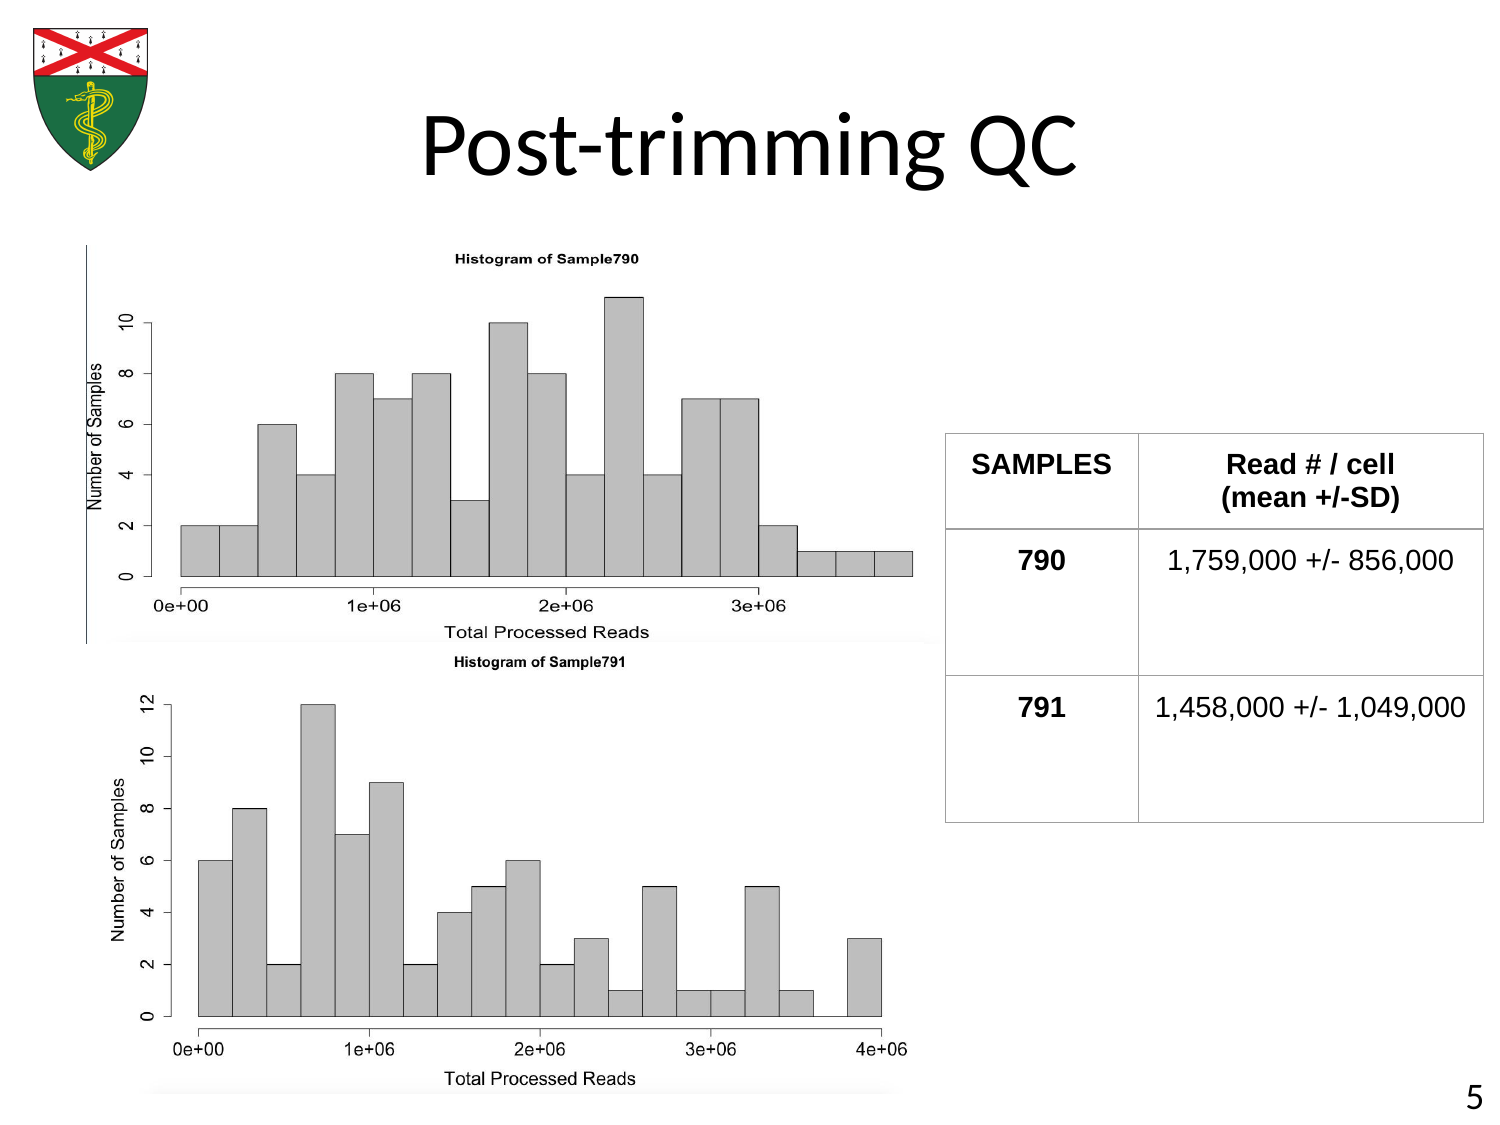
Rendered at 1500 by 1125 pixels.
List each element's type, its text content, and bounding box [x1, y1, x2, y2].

table_cell 1,458,000 +/- 1,049,000 [1139, 676, 1483, 822]
table_cell 790 [946, 530, 1138, 675]
title Post-trimming QC [75, 45, 1425, 233]
picture [33, 28, 148, 171]
text_box 5 [1450, 1064, 1500, 1125]
table_cell 791 [946, 676, 1138, 822]
picture [86, 245, 956, 1094]
table_header Read # / cell (mean +/-SD) [1139, 434, 1483, 528]
table_cell 1,759,000 +/- 856,000 [1139, 530, 1483, 675]
table_header SAMPLES [960, 434, 1138, 528]
